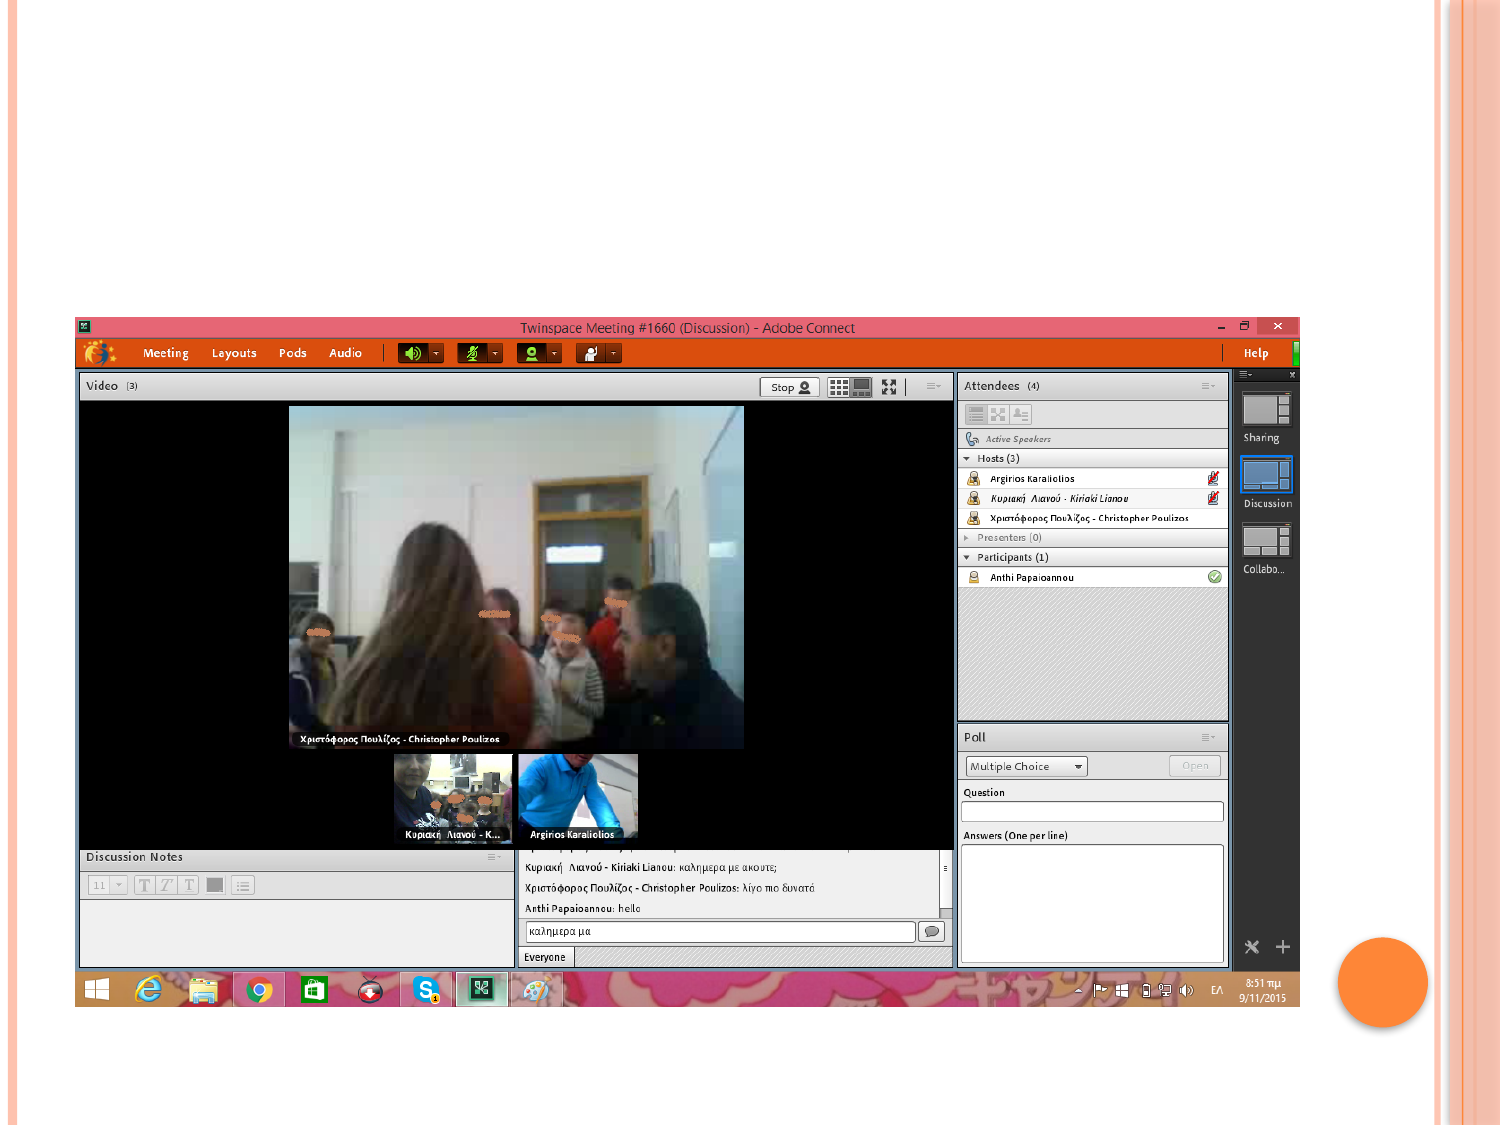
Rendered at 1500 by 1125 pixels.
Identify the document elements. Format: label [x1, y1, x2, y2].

list [74, 317, 1301, 1008]
